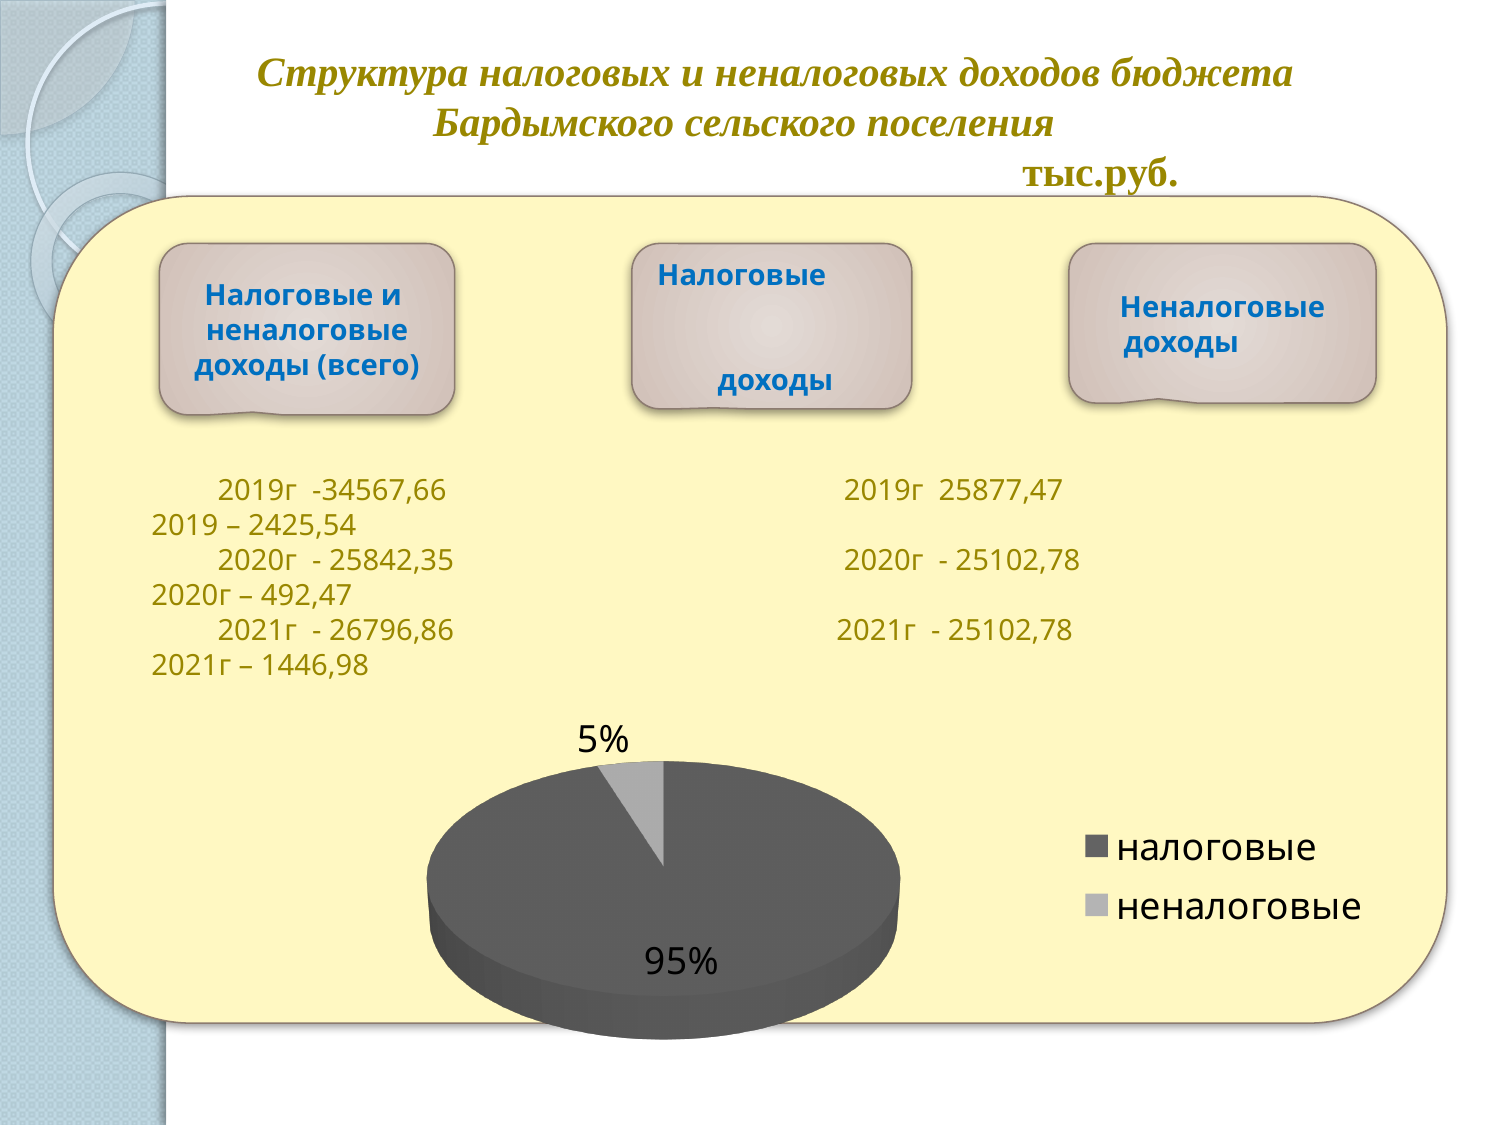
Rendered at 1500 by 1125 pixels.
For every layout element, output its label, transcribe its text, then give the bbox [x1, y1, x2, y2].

text_box [1395, 953, 1431, 995]
text_box [52, 256, 246, 1024]
title Структура налоговых и неналоговых доходов бюджета Бардымского сельского поселения тыс.руб. [112, 66, 1376, 173]
text_box Неналоговые доходы [1068, 242, 1377, 404]
text_box Налоговые доходы [631, 242, 913, 410]
text_box Налоговые и неналоговые доходы (всего) [158, 242, 456, 416]
chart [253, 703, 1389, 1048]
list 2019г -34567,66 2019г 25877,47 2019 – 2425,54 2020г - 25842,35 2020г - 25102,78 2020г – 492,47 2021г - 26796,86 2021г - 25102,78 2021г – 1446,98 [76, 184, 1447, 953]
